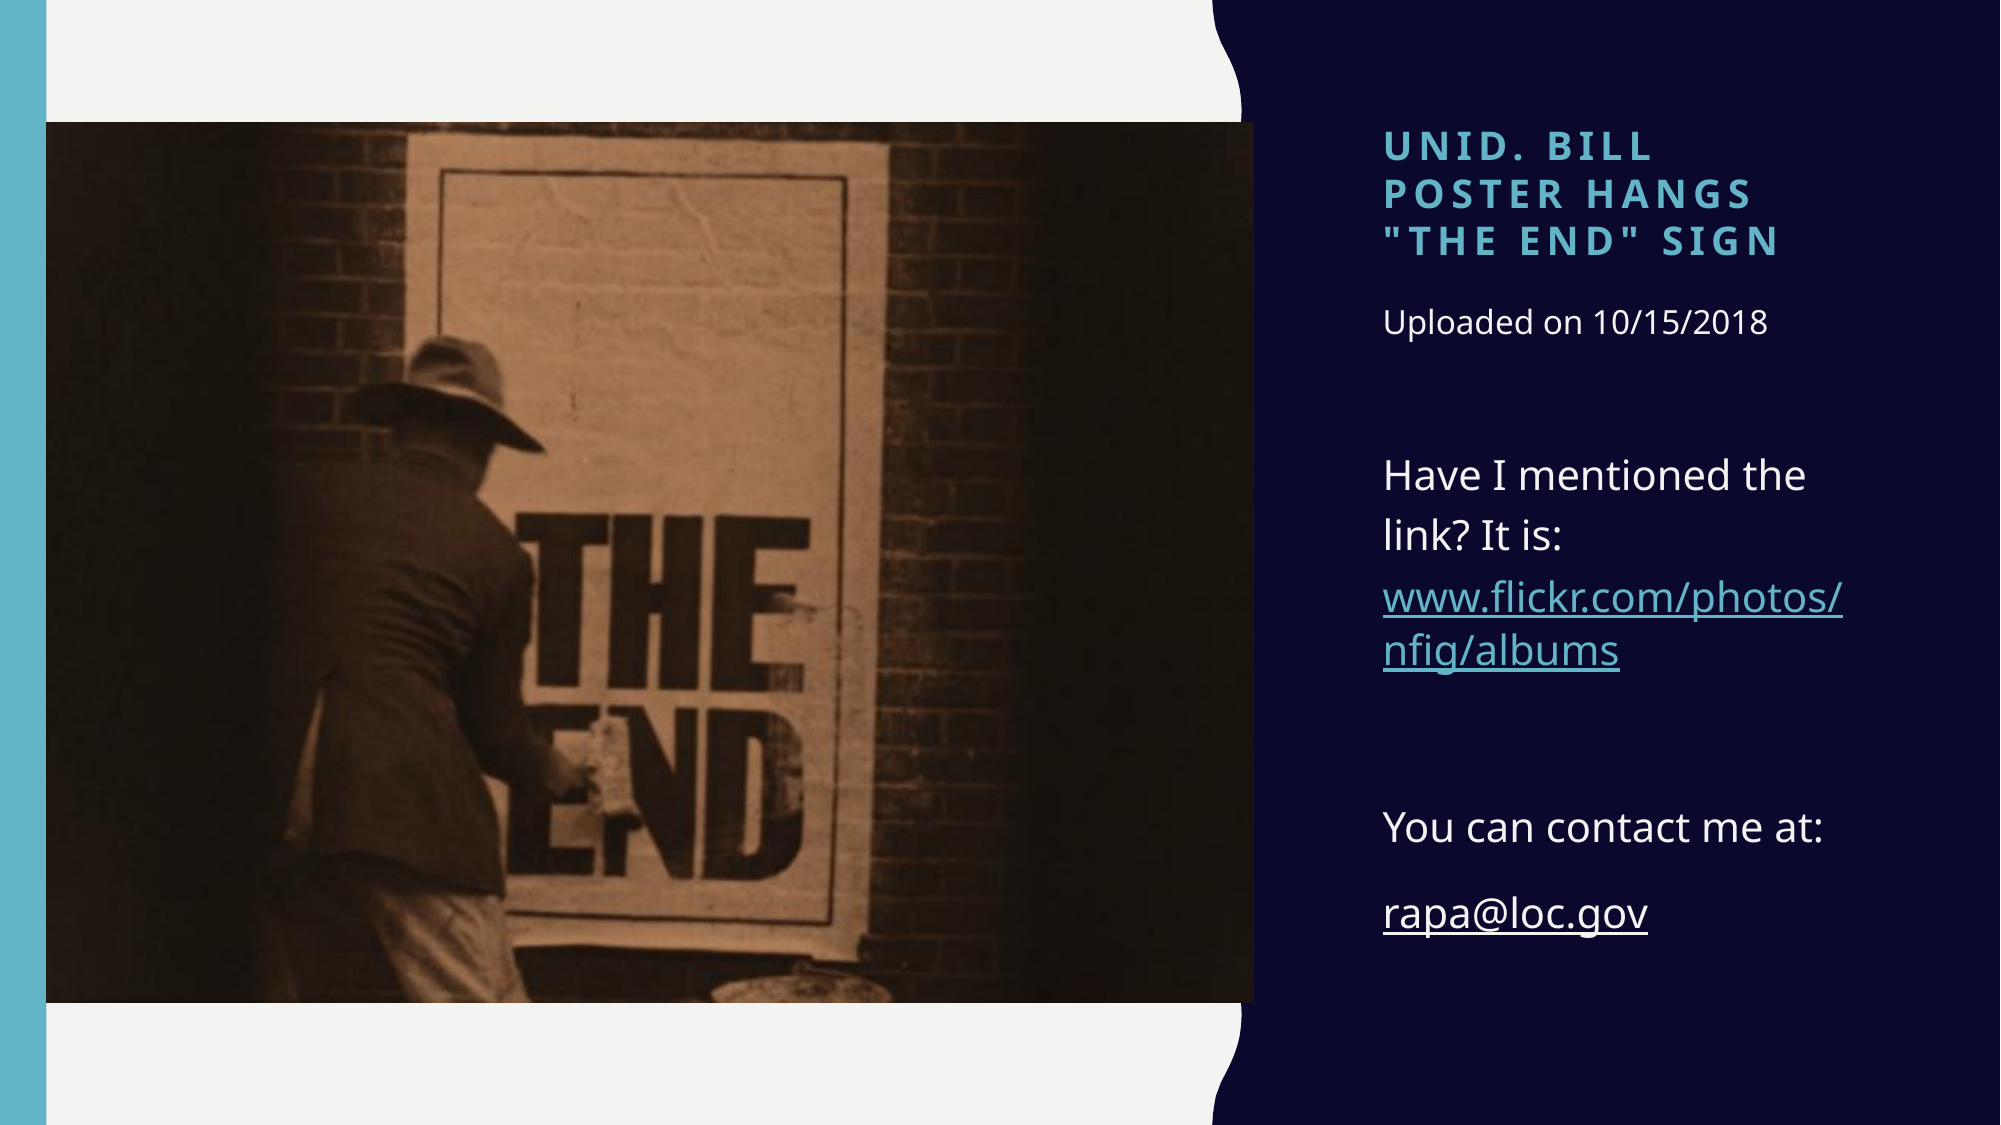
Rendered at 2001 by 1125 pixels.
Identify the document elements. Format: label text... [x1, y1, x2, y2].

title unid. bill poster hangs "The End" sign [1367, 75, 1875, 272]
picture [46, 0, 1254, 1125]
list Uploaded on 10/15/2018 Have I mentioned the link? It is: www.flickr.com/photos/nfig/albums You can contact me at: rapa@loc.gov [1367, 285, 1875, 969]
